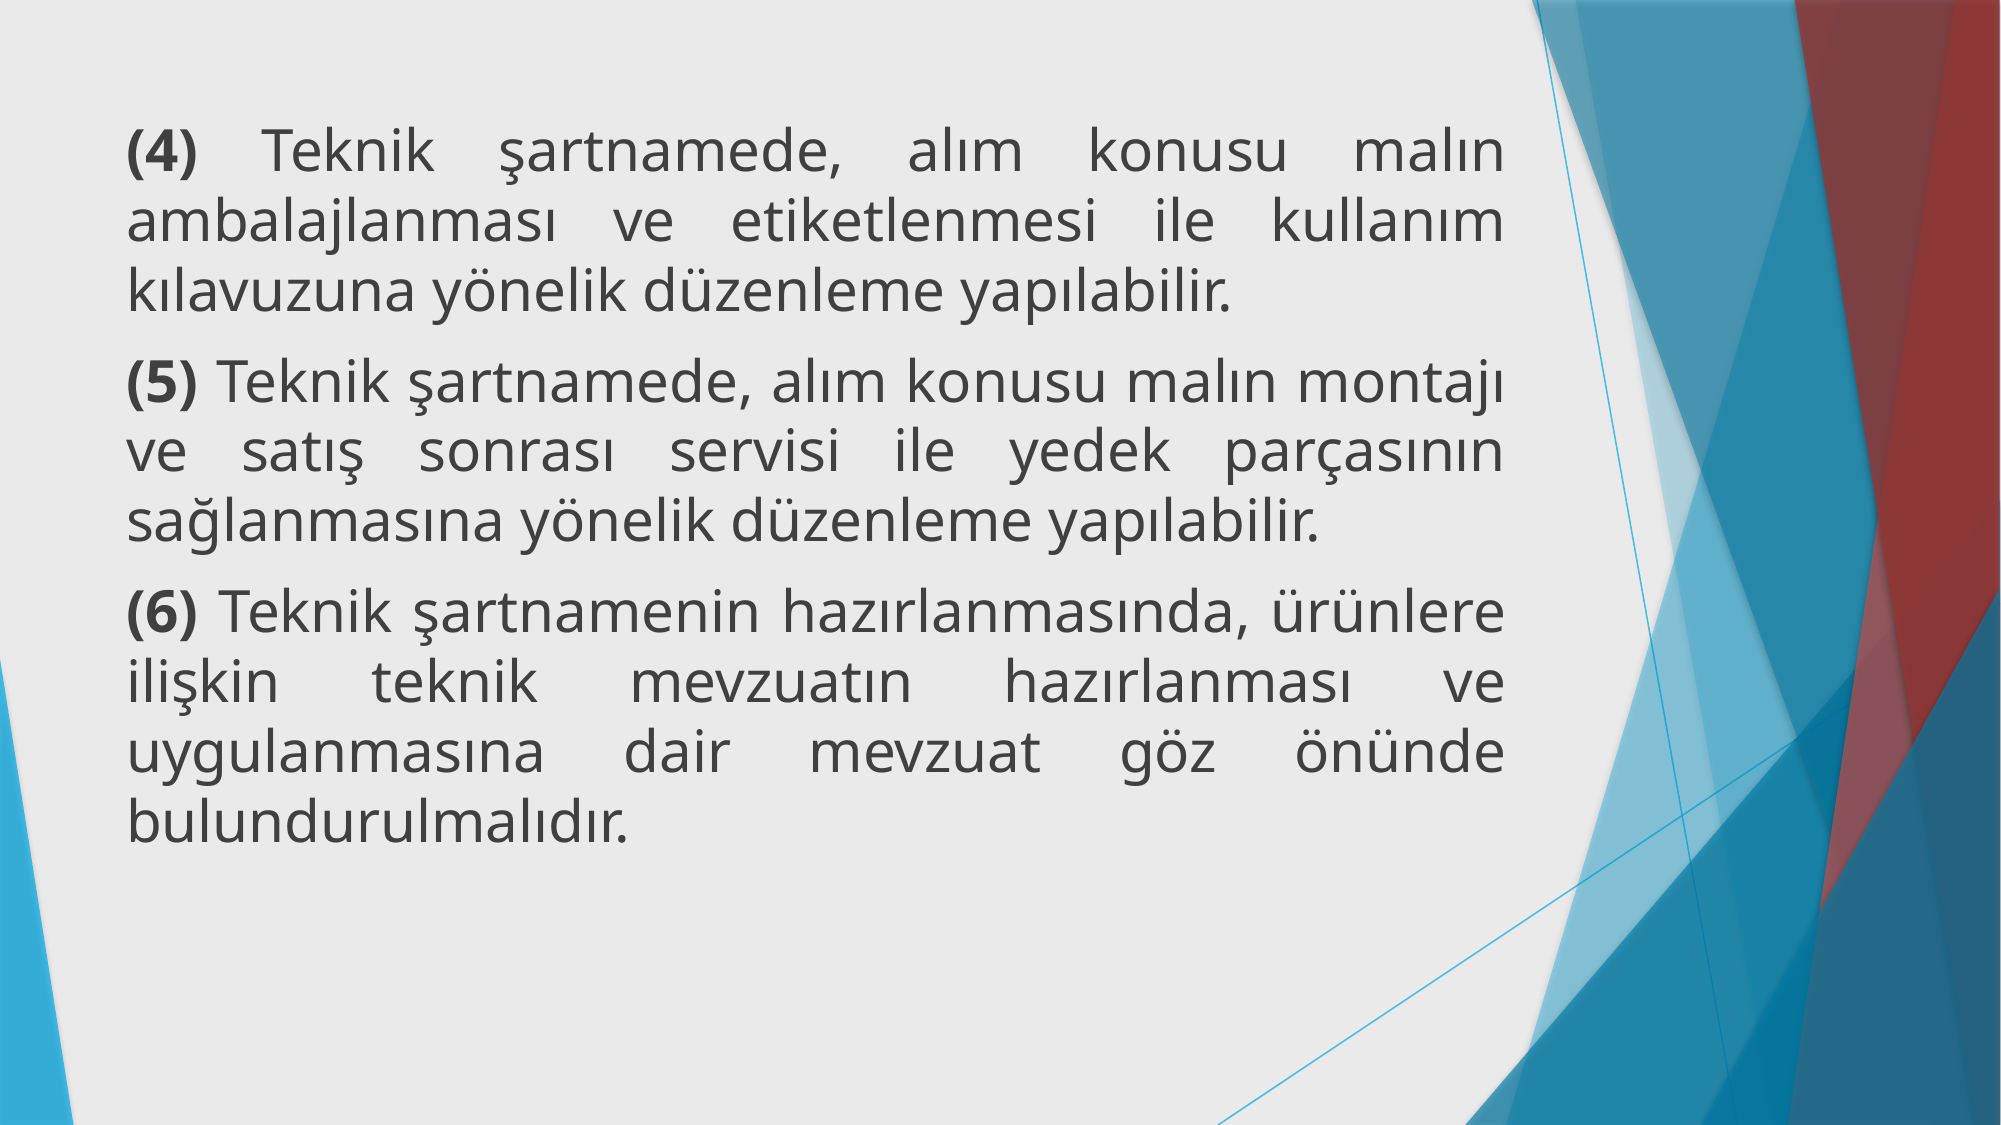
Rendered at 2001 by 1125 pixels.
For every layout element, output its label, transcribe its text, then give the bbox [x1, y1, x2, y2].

list (4) Teknik şartnamede, alım konusu malın ambalajlanması ve etiketlenmesi ile kullanım kılavuzuna yönelik düzenleme yapılabilir. (5) Teknik şartnamede, alım konusu malın montajı ve satış sonrası servisi ile yedek parçasının sağlanmasına yönelik düzenleme yapılabilir. (6) Teknik şartnamenin hazırlanmasında, ürünlere ilişkin teknik mevzuatın hazırlanması ve uygulanmasına dair mevzuat göz önünde bulundurulmalıdır. [111, 105, 1522, 1016]
